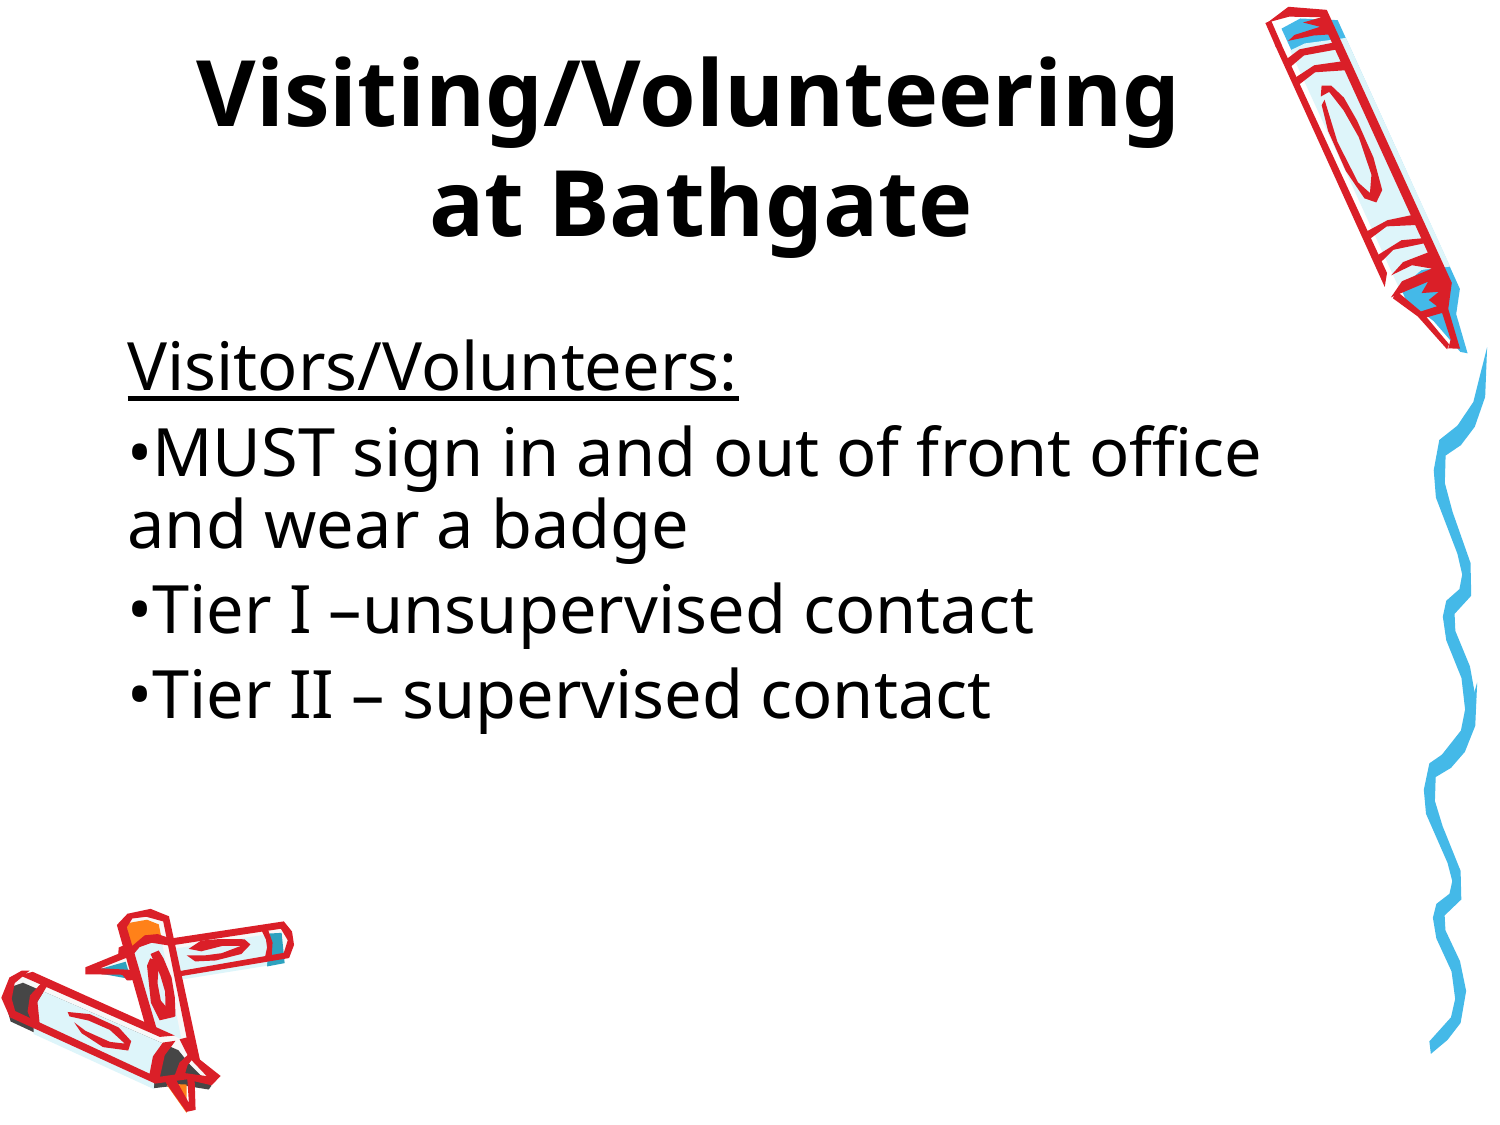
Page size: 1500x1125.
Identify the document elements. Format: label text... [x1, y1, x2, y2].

list Visitors/Volunteers: MUST sign in and out of front office and wear a badge Tier I –unsupervised contact Tier II – supervised contact [112, 249, 1375, 963]
title Visiting/Volunteering at Bathgate [137, 0, 1265, 249]
